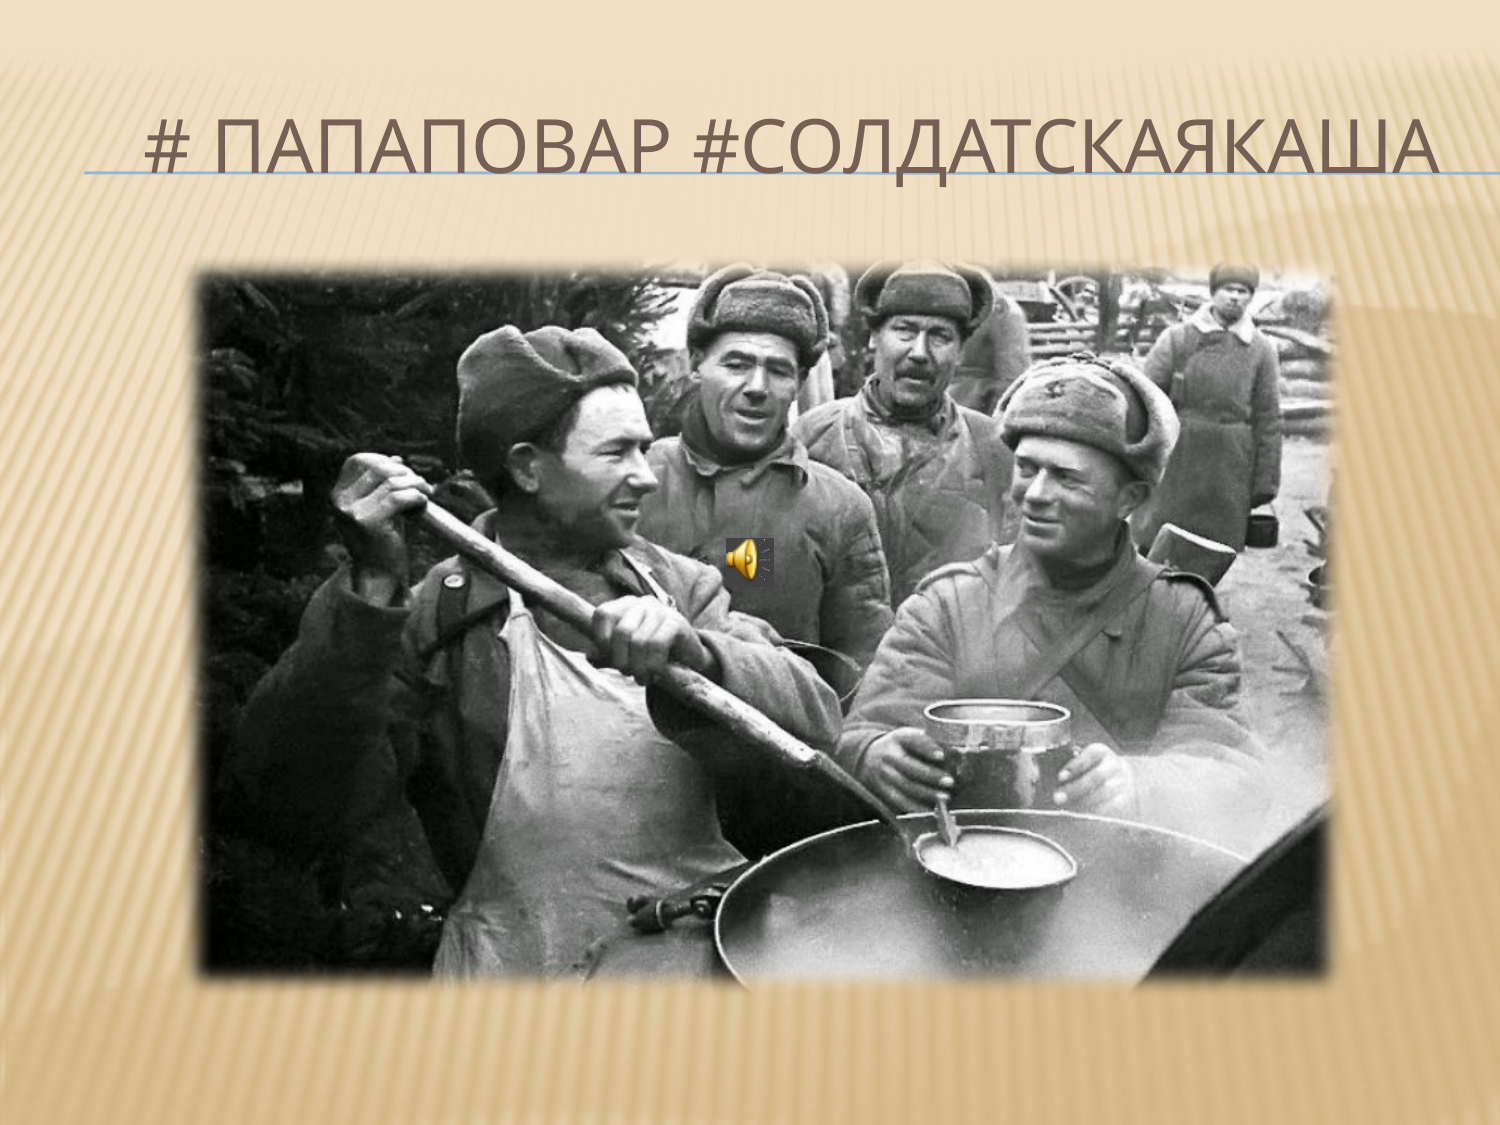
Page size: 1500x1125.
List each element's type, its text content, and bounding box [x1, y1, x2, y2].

title # Папаповар #солдатскаяКаша [128, 75, 1475, 213]
picture [724, 537, 776, 588]
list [178, 254, 1347, 998]
